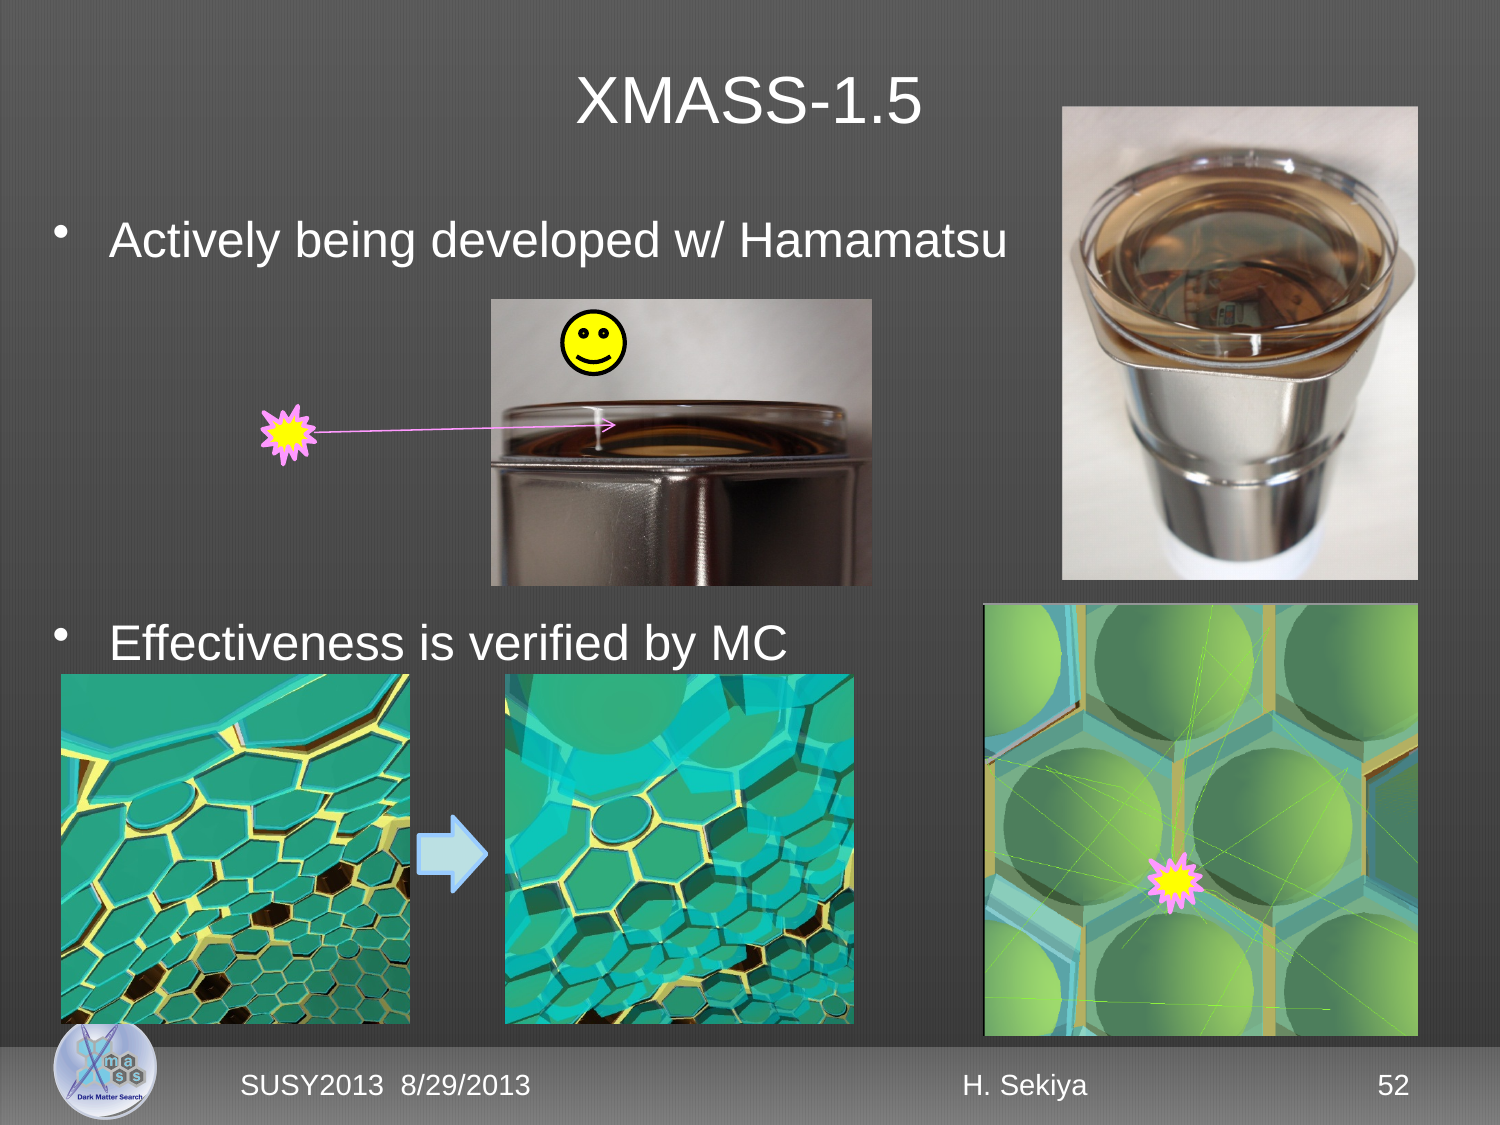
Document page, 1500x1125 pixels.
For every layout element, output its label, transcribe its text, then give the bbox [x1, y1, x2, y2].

picture [504, 674, 854, 1024]
text_box Effectiveness is verified by MC [37, 603, 981, 790]
slide_number 52 [1074, 1058, 1425, 1103]
text_box [416, 814, 488, 894]
footer H. Sekiya [787, 1058, 1074, 1103]
picture [50, 674, 411, 1125]
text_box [313, 424, 617, 433]
title XMASS-1.5 [75, 45, 1425, 149]
picture [490, 299, 872, 586]
text_box [260, 403, 318, 467]
picture [983, 602, 1418, 1036]
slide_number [225, 1058, 575, 1103]
list Actively being developed w/ Hamamatsu [37, 200, 998, 387]
picture [1003, 107, 1477, 579]
